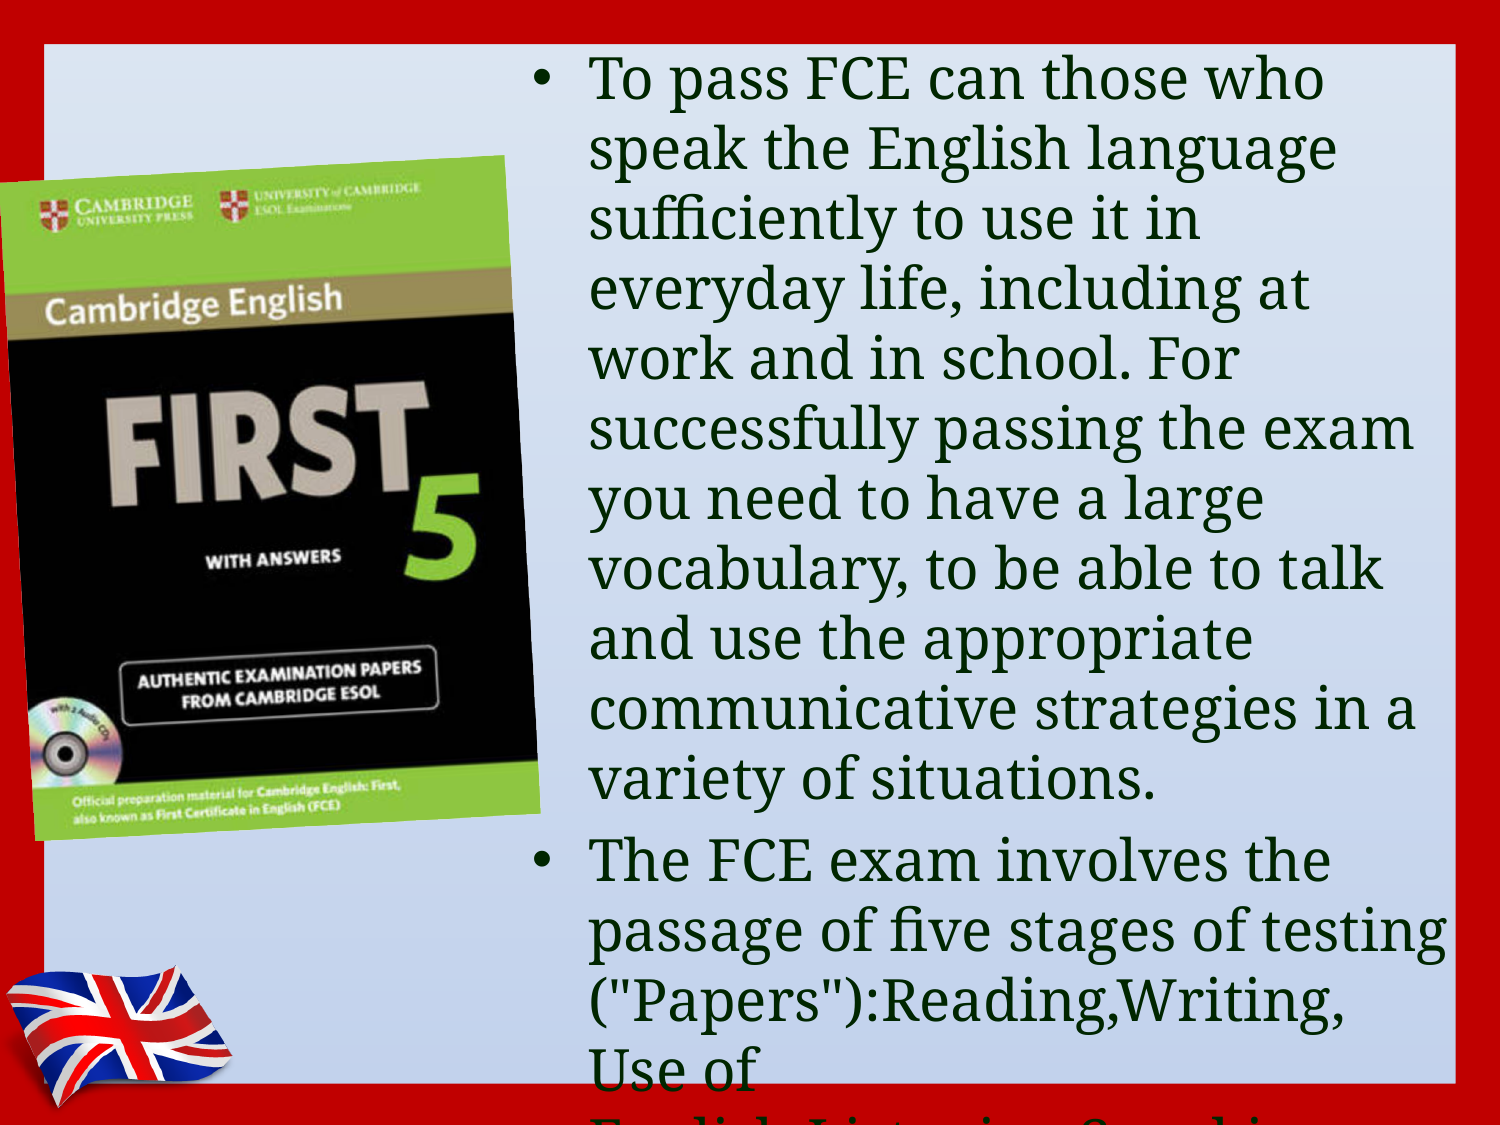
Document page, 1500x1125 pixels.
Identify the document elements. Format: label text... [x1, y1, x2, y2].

picture [0, 155, 540, 841]
picture [0, 906, 237, 1125]
list To pass FCE can those who speak the English language sufficiently to use it in everyday life, including at work and in school. For successfully passing the exam you need to have a large vocabulary, to be able to talk and use the appropriate communicative strategies in a variety of situations. The FCE exam involves the passage of five stages of testing ("Papers"):Reading,Writing, Use of English,Listening,Speaking. [516, 33, 1466, 777]
